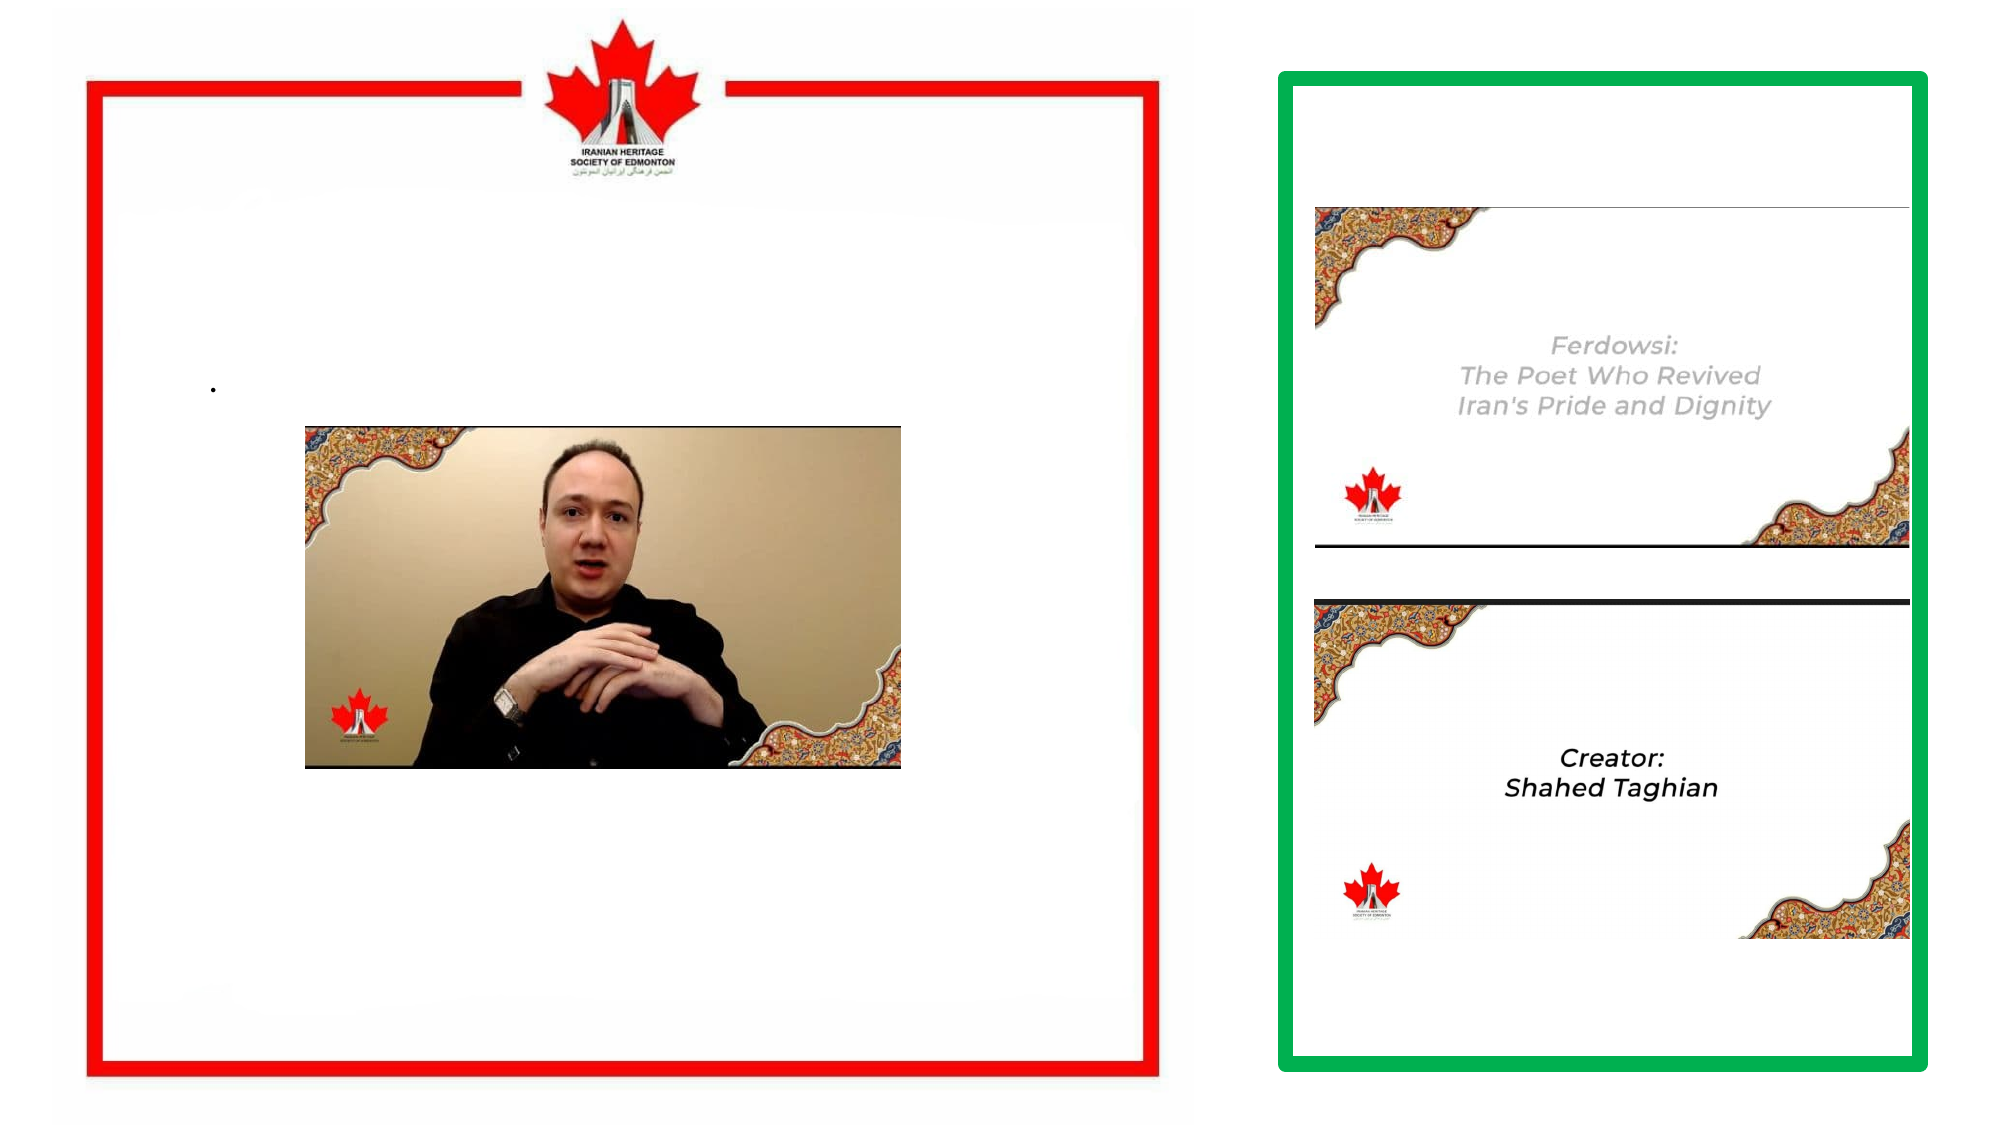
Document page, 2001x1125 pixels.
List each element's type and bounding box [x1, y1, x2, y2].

picture [1314, 207, 1910, 548]
picture [1314, 599, 1910, 939]
title [1285, 78, 1920, 1064]
picture [52, 8, 1194, 1125]
